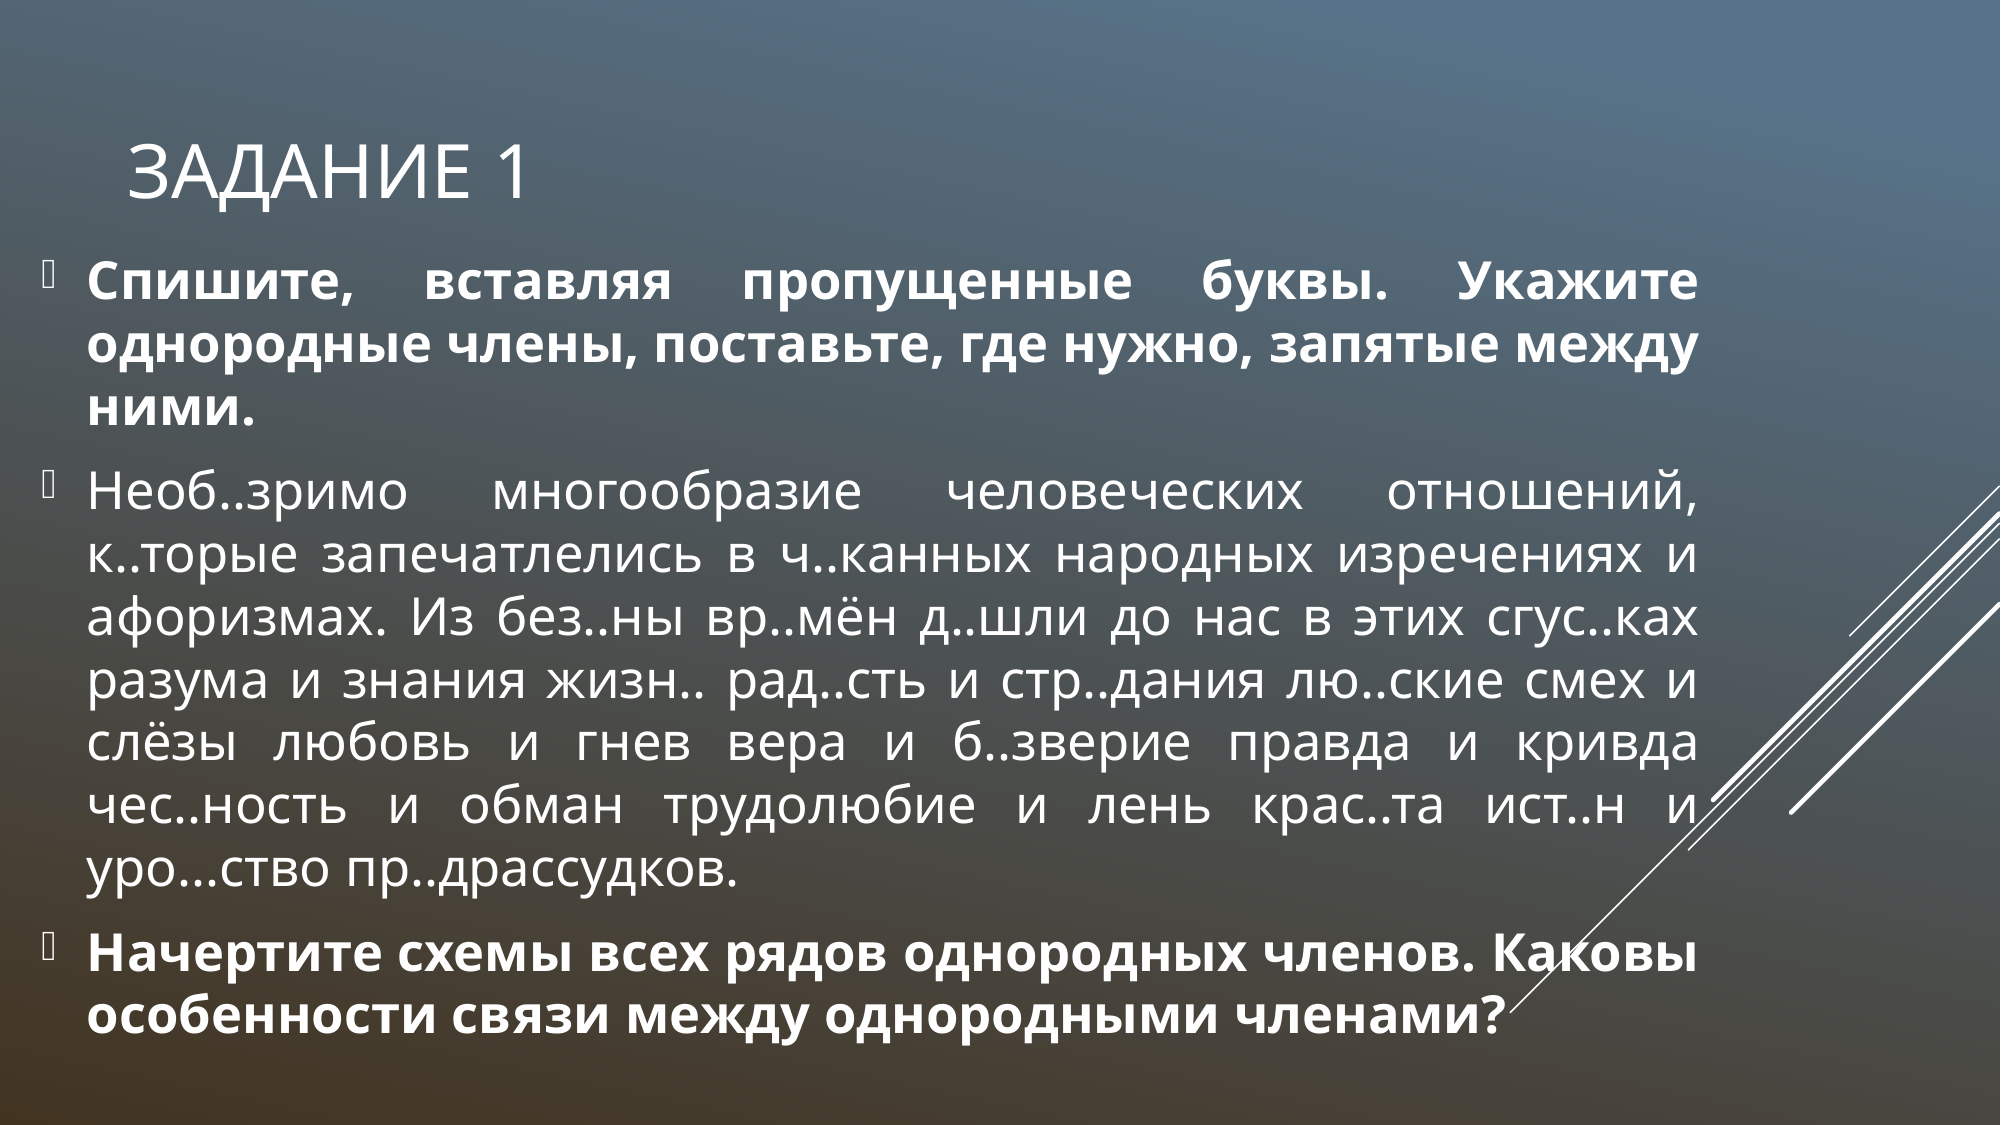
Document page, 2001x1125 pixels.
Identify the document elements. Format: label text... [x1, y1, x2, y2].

title Задание 1 [112, 45, 1513, 239]
list Спишите, вставляя пропущенные буквы. Укажите однородные члены, поставьте, где нужно, запятые между ними. Необ..зримо многообразие человеческих отношений, к..торые запечатлелись в ч..канных народных изречениях и афоризмах. Из без..ны вр..мён д..шли до нас в этих сгус..ках разума и знания жизн.. рад..сть и стр..дания лю..ские смех и слёзы любовь и гнев вера и б..зверие правда и кривда чес..ность и обман трудолюбие и лень крас..та ист..н и уро...ство пр..драссудков. Начертите схемы всех рядов однородных членов. Каковы особенности связи между однородными членами? [26, 239, 1716, 1080]
